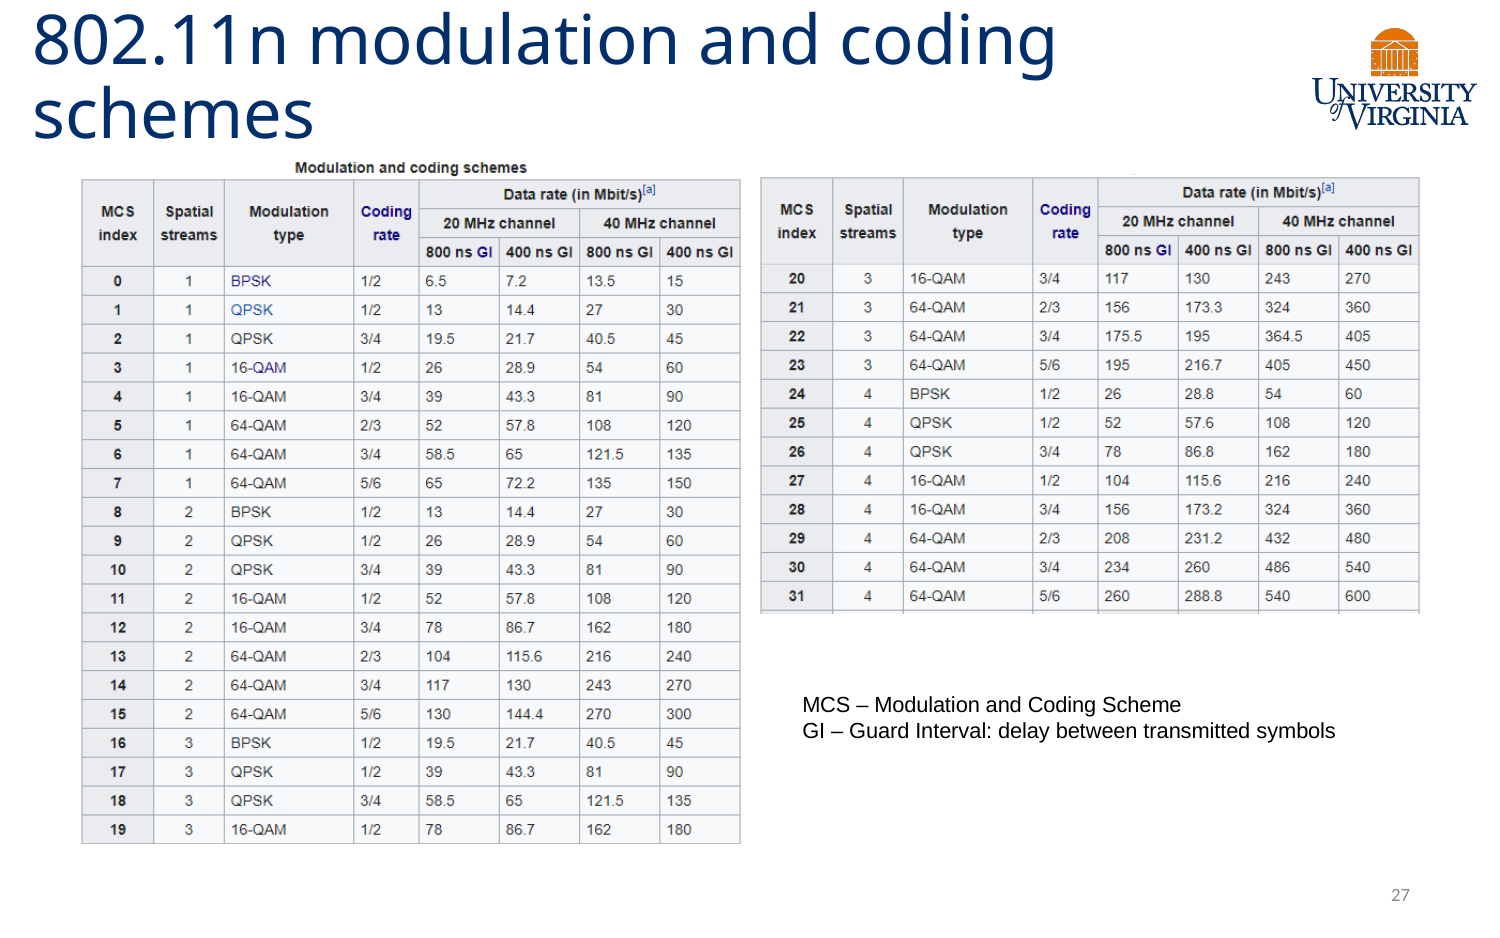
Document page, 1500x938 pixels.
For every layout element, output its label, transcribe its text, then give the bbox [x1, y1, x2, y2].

picture [1312, 28, 1477, 130]
slide_number 27 [1200, 868, 1425, 919]
picture [74, 159, 747, 844]
picture [753, 174, 1425, 615]
title 802.11n modulation and coding schemes [17, 14, 1297, 145]
text_box MCS – Modulation and Coding Scheme GI – Guard Interval: delay between transmitted symbols [787, 682, 1354, 751]
